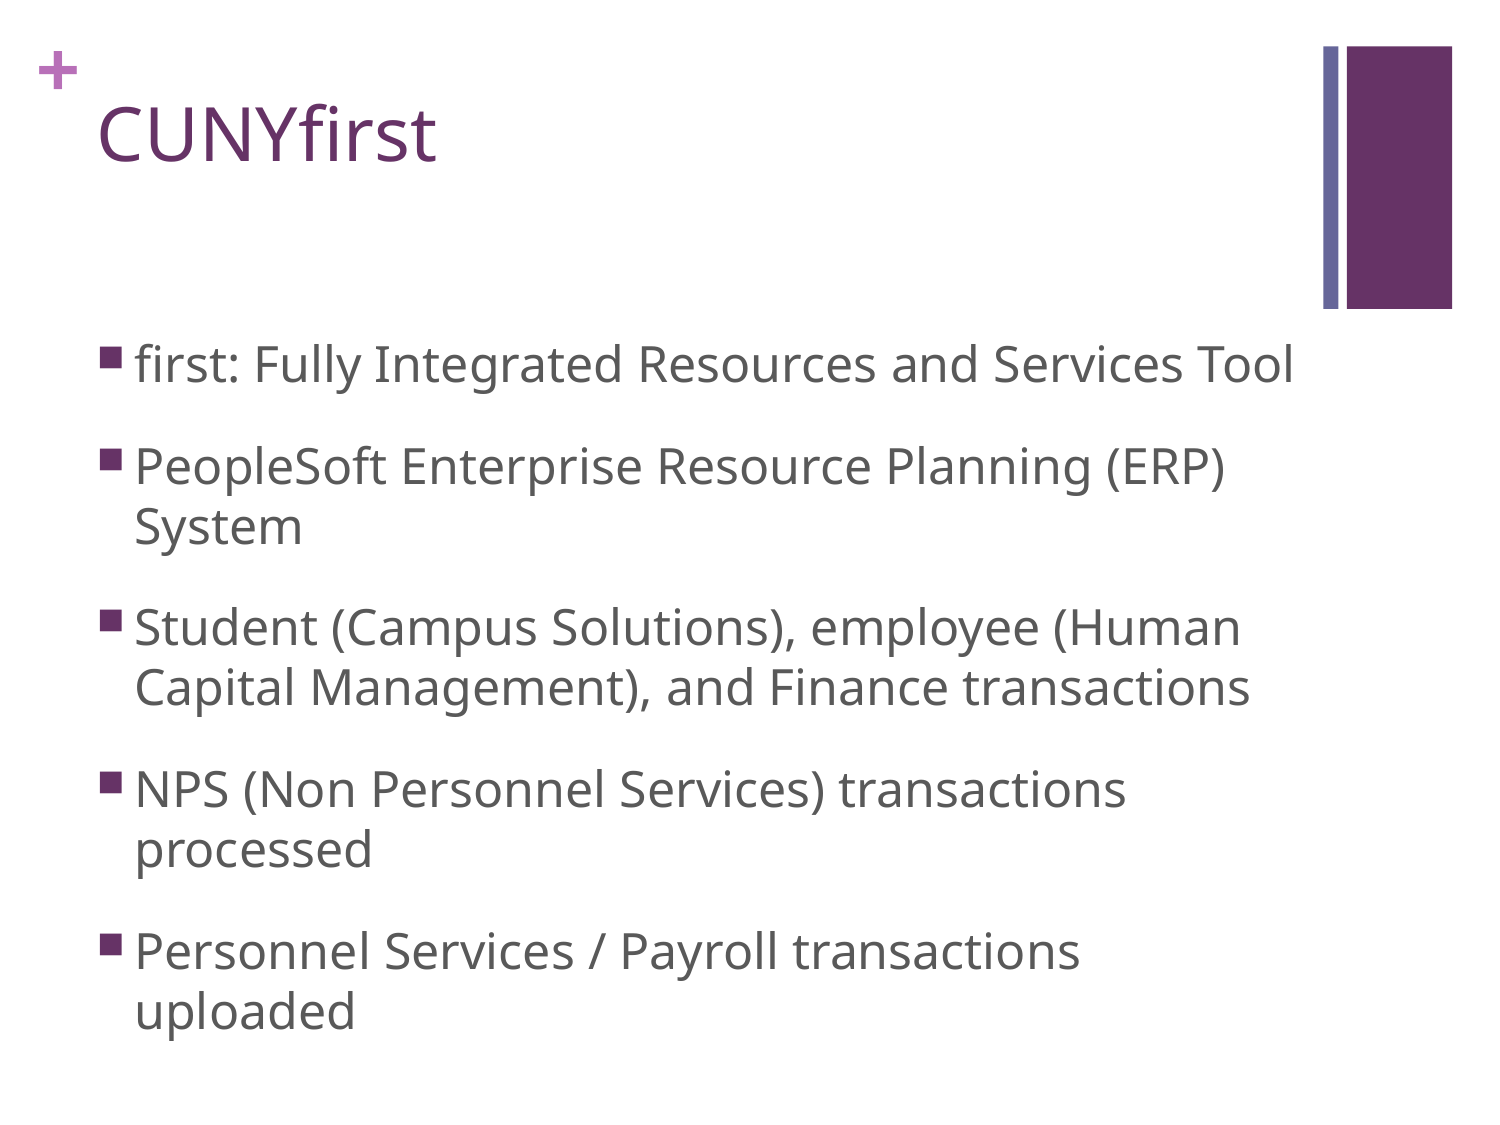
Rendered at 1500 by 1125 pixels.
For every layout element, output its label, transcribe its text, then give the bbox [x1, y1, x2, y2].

list first: Fully Integrated Resources and Services Tool PeopleSoft Enterprise Resource Planning (ERP) System Student (Campus Solutions), employee (Human Capital Management), and Finance transactions NPS (Non Personnel Services) transactions processed Personnel Services / Payroll transactions uploaded [81, 324, 1322, 1005]
title CUNYfirst [81, 79, 1322, 263]
